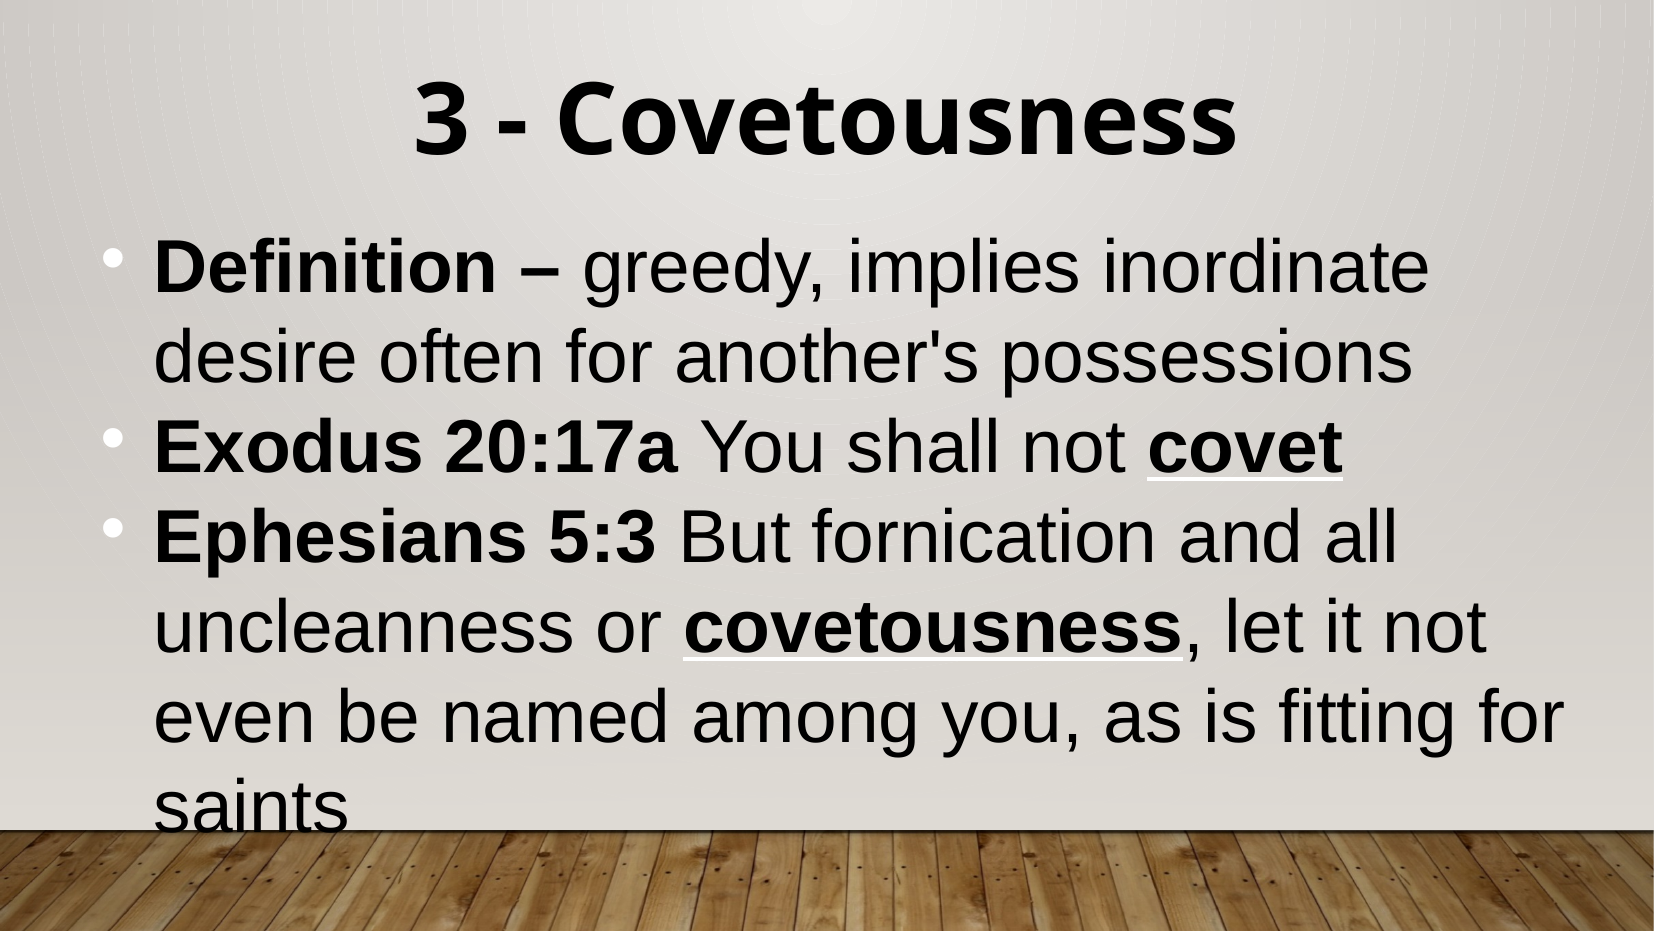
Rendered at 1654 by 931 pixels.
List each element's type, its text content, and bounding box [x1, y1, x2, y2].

text_box 3 - Covetousness [82, 37, 1571, 193]
picture [0, 830, 1654, 931]
text_box Definition – greedy, implies inordinate desire often for another's possessions Exodus 20:17a You shall not covet Ephesians 5:3 But fornication and all uncleanness or covetousness, let it not even be named among you, as is fitting for saints [82, 217, 1571, 855]
